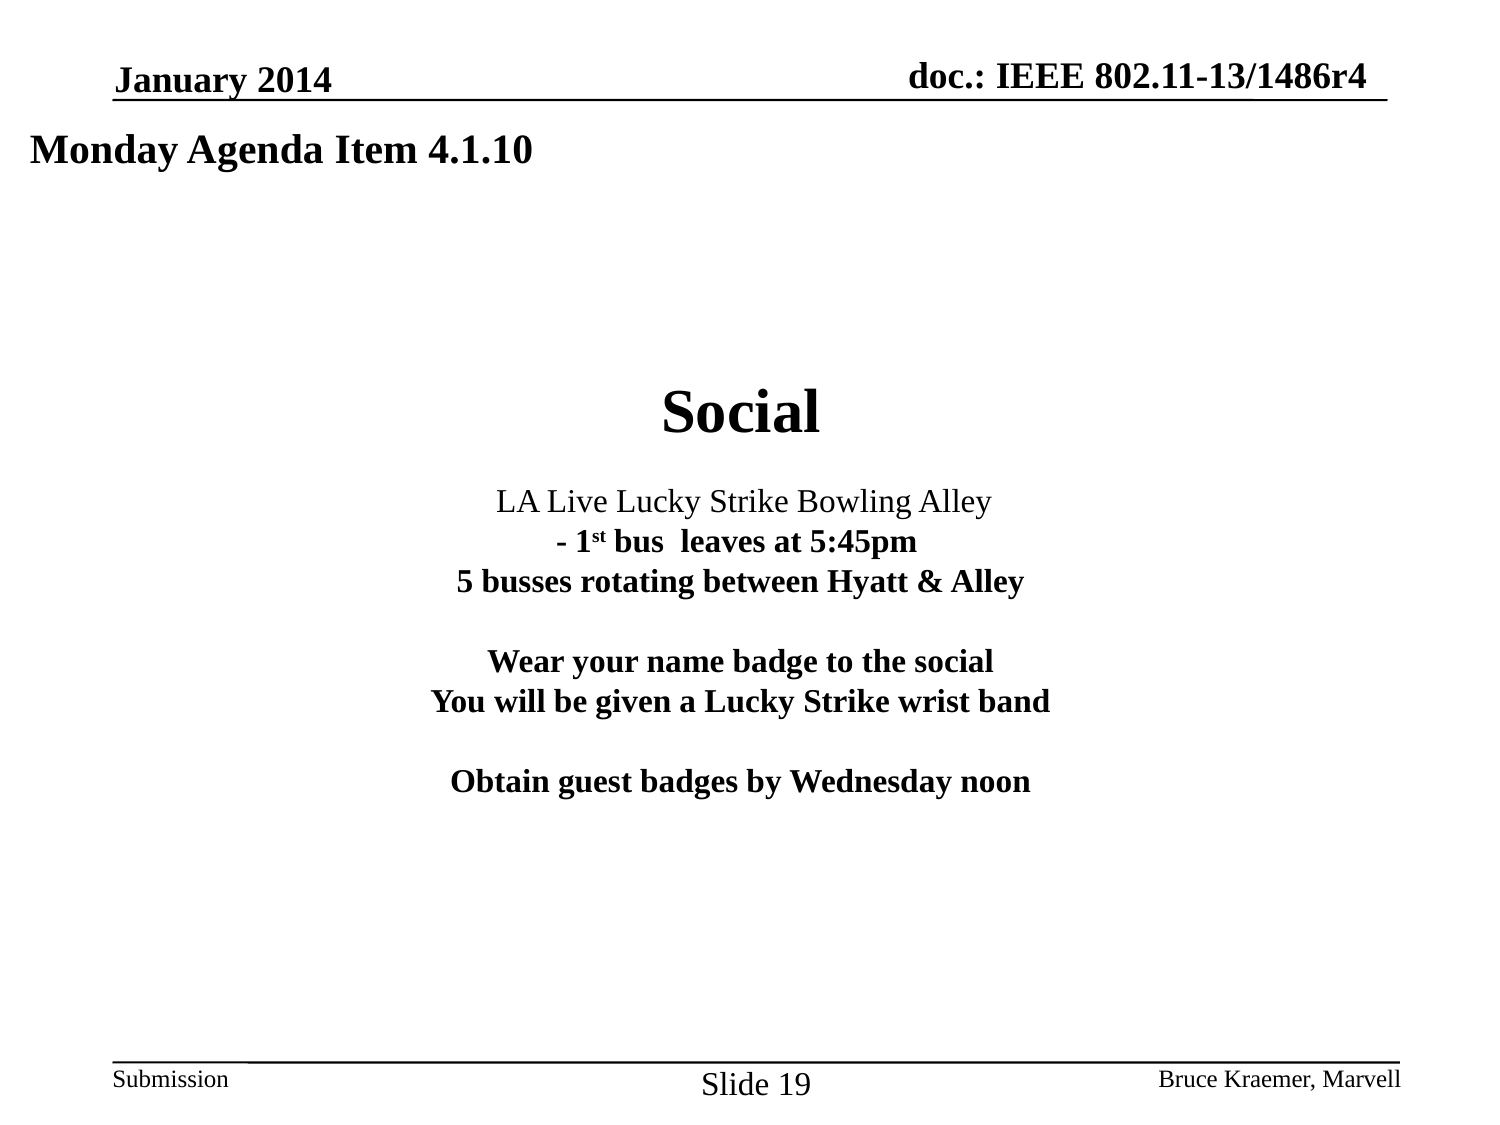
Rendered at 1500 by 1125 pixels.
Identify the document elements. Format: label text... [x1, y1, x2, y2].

footer Bruce Kraemer, Marvell [1079, 1062, 1402, 1093]
title Social LA Live Lucky Strike Bowling Alley - 1st bus leaves at 5:45pm 5 busses rotating between Hyatt & Alley Wear your name badge to the social You will be given a Lucky Strike wrist band Obtain guest badges by Wednesday noon [13, 239, 1469, 970]
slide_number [114, 54, 374, 100]
slide_number Slide 19 [697, 1062, 815, 1103]
text_box Monday Agenda Item 4.1.10 [14, 114, 560, 179]
